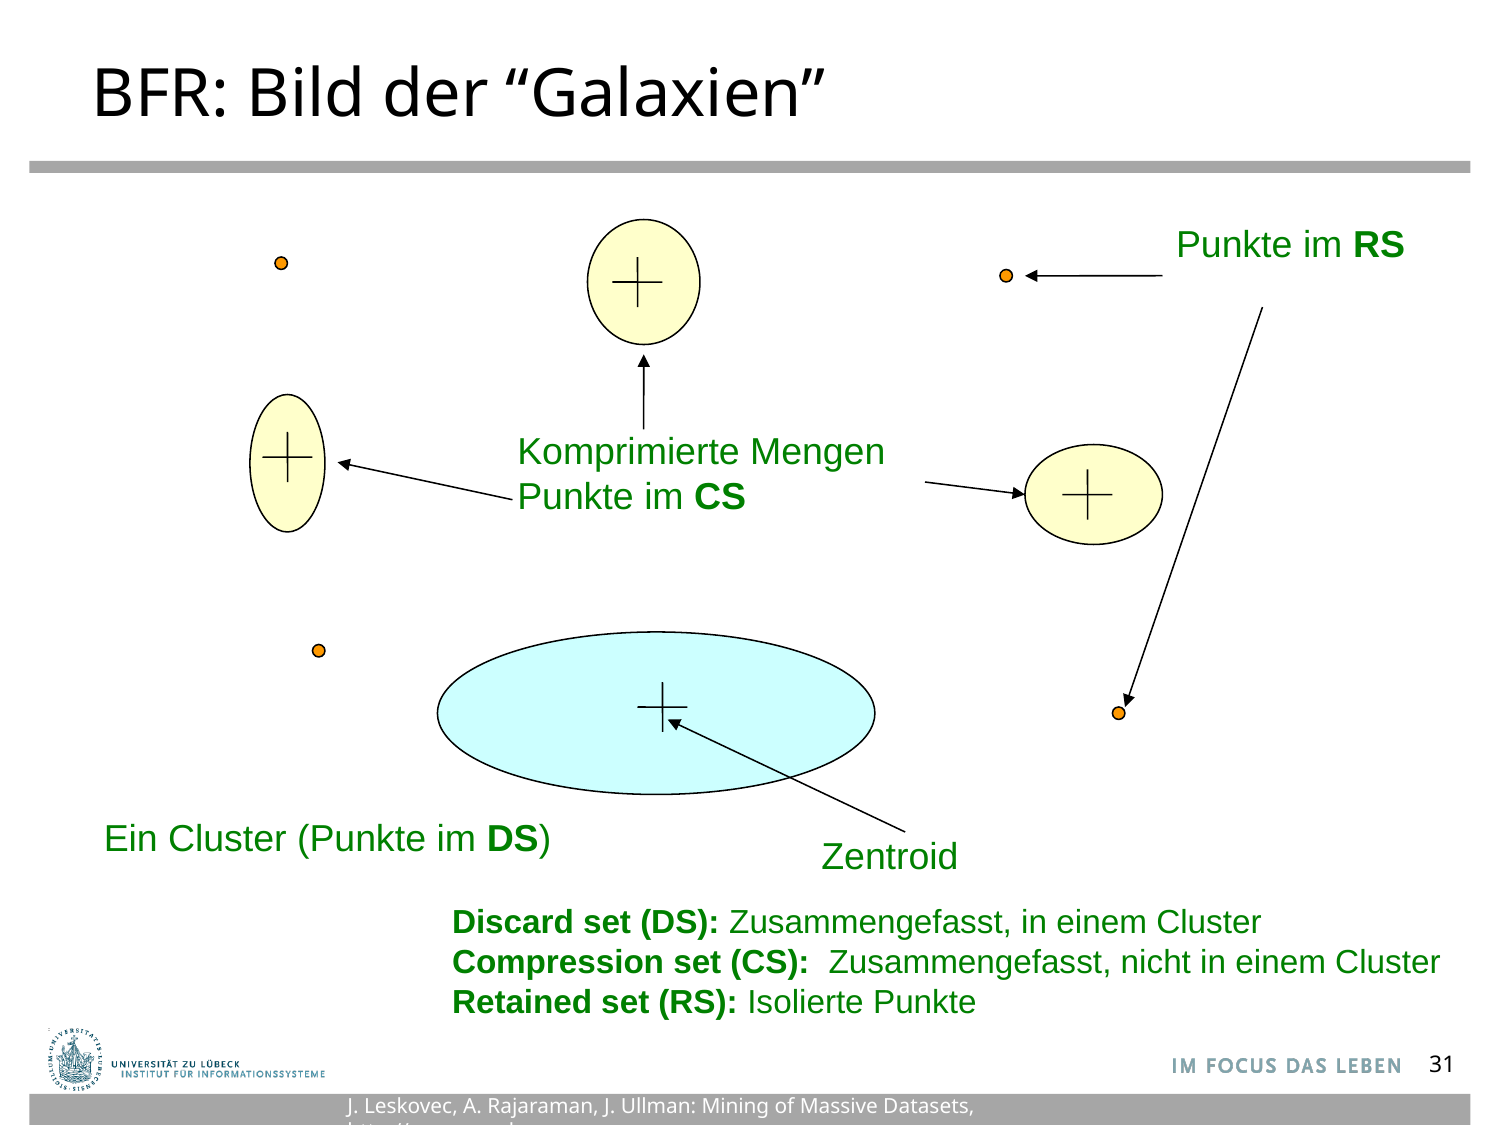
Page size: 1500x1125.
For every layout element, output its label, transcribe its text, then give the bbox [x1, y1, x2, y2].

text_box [87, 631, 975, 886]
title BFR: Bild der “Galaxien” [76, 42, 1427, 126]
picture [1173, 1058, 1305, 1073]
slide_number 31 [1305, 1050, 1471, 1083]
text_box Discard set (DS): Zusammengefasst, in einem Cluster Compression set (CS): Zusammengefasst, nicht in einem Cluster Retained set (RS): Isolierte Punkte [437, 893, 1488, 1028]
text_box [274, 212, 1422, 720]
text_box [249, 219, 269, 545]
